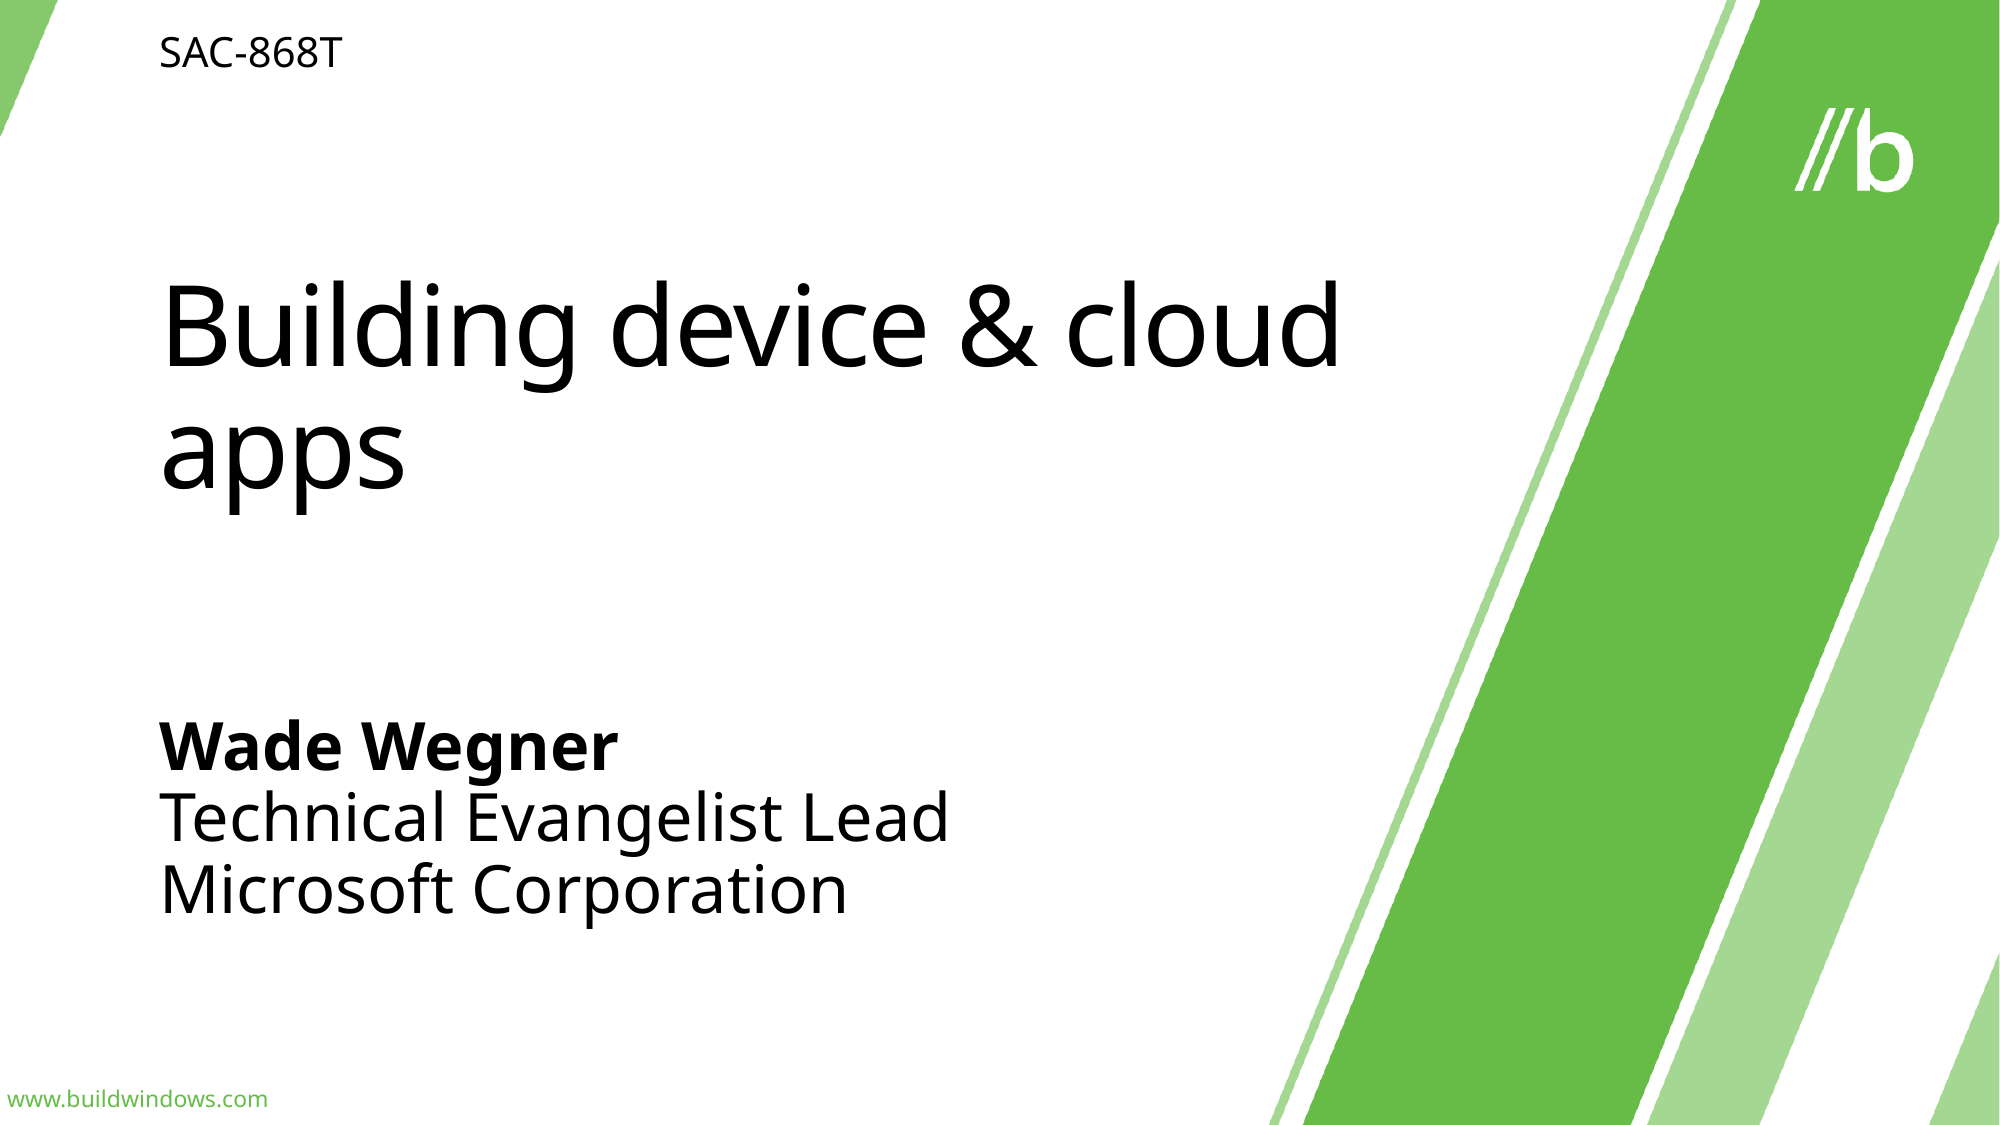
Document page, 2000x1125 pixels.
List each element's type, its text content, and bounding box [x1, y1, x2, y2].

list SAC-868T [159, 31, 578, 77]
subtitle Wade Wegner Technical Evangelist Lead Microsoft Corporation [159, 712, 1282, 937]
picture [0, 0, 2000, 1125]
title Building device & cloud apps [159, 266, 1450, 517]
